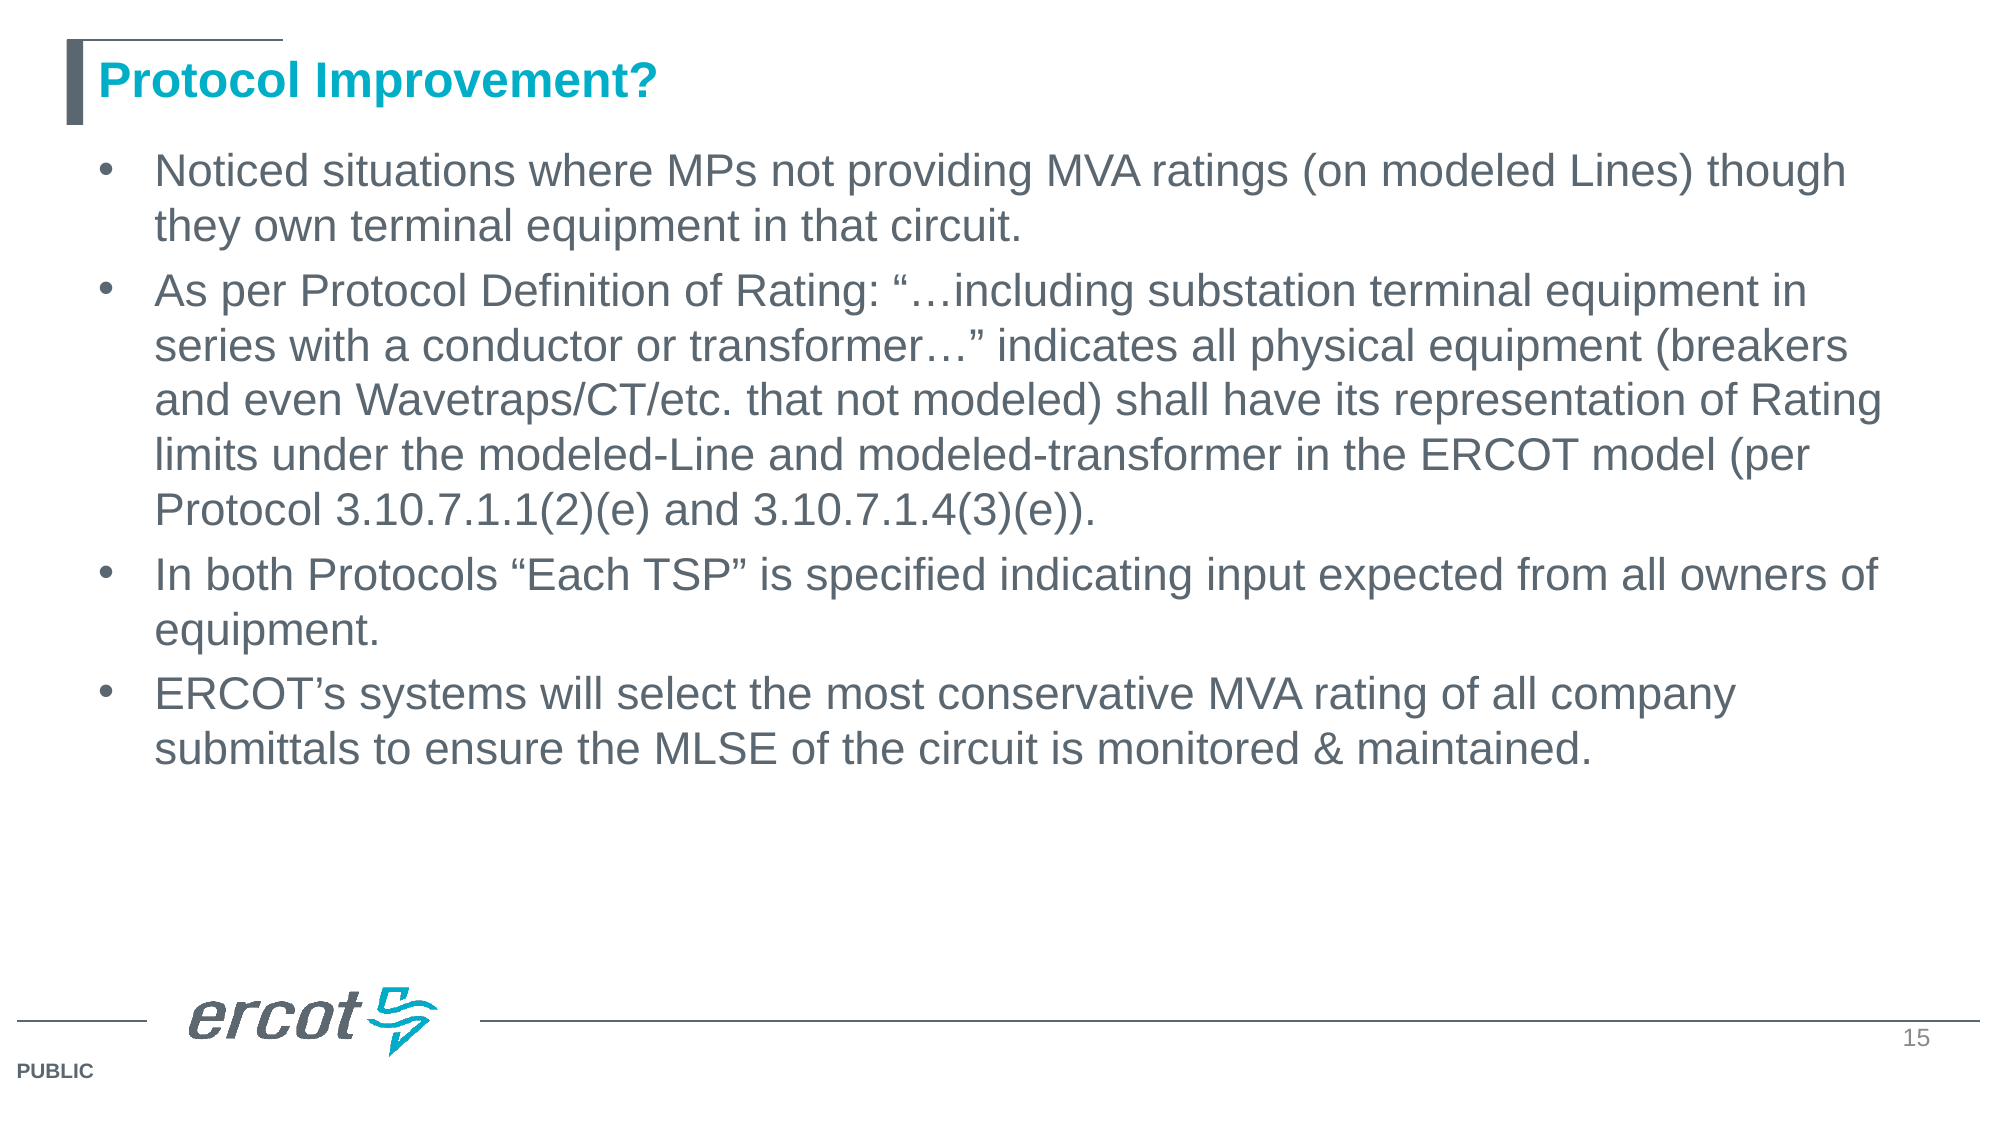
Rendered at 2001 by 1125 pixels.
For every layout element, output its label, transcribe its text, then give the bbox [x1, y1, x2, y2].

title Protocol Improvement? [83, 39, 1934, 134]
picture [183, 983, 442, 1059]
slide_number 15 [1850, 1012, 1984, 1062]
list Noticed situations where MPs not providing MVA ratings (on modeled Lines) though they own terminal equipment in that circuit. As per Protocol Definition of Rating: “…including substation terminal equipment in series with a conductor or transformer…” indicates all physical equipment (breakers and even Wavetraps/CT/etc. that not modeled) shall have its representation of Rating limits under the modeled-Line and modeled-transformer in the ERCOT model (per Protocol 3.10.7.1.1(2)(e) and 3.10.7.1.4(3)(e)). In both Protocols “Each TSP” is specified indicating input expected from all owners of equipment. ERCOT’s systems will select the most conservative MVA rating of all company submittals to ensure the MLSE of the circuit is monitored & maintained. [83, 133, 1909, 970]
